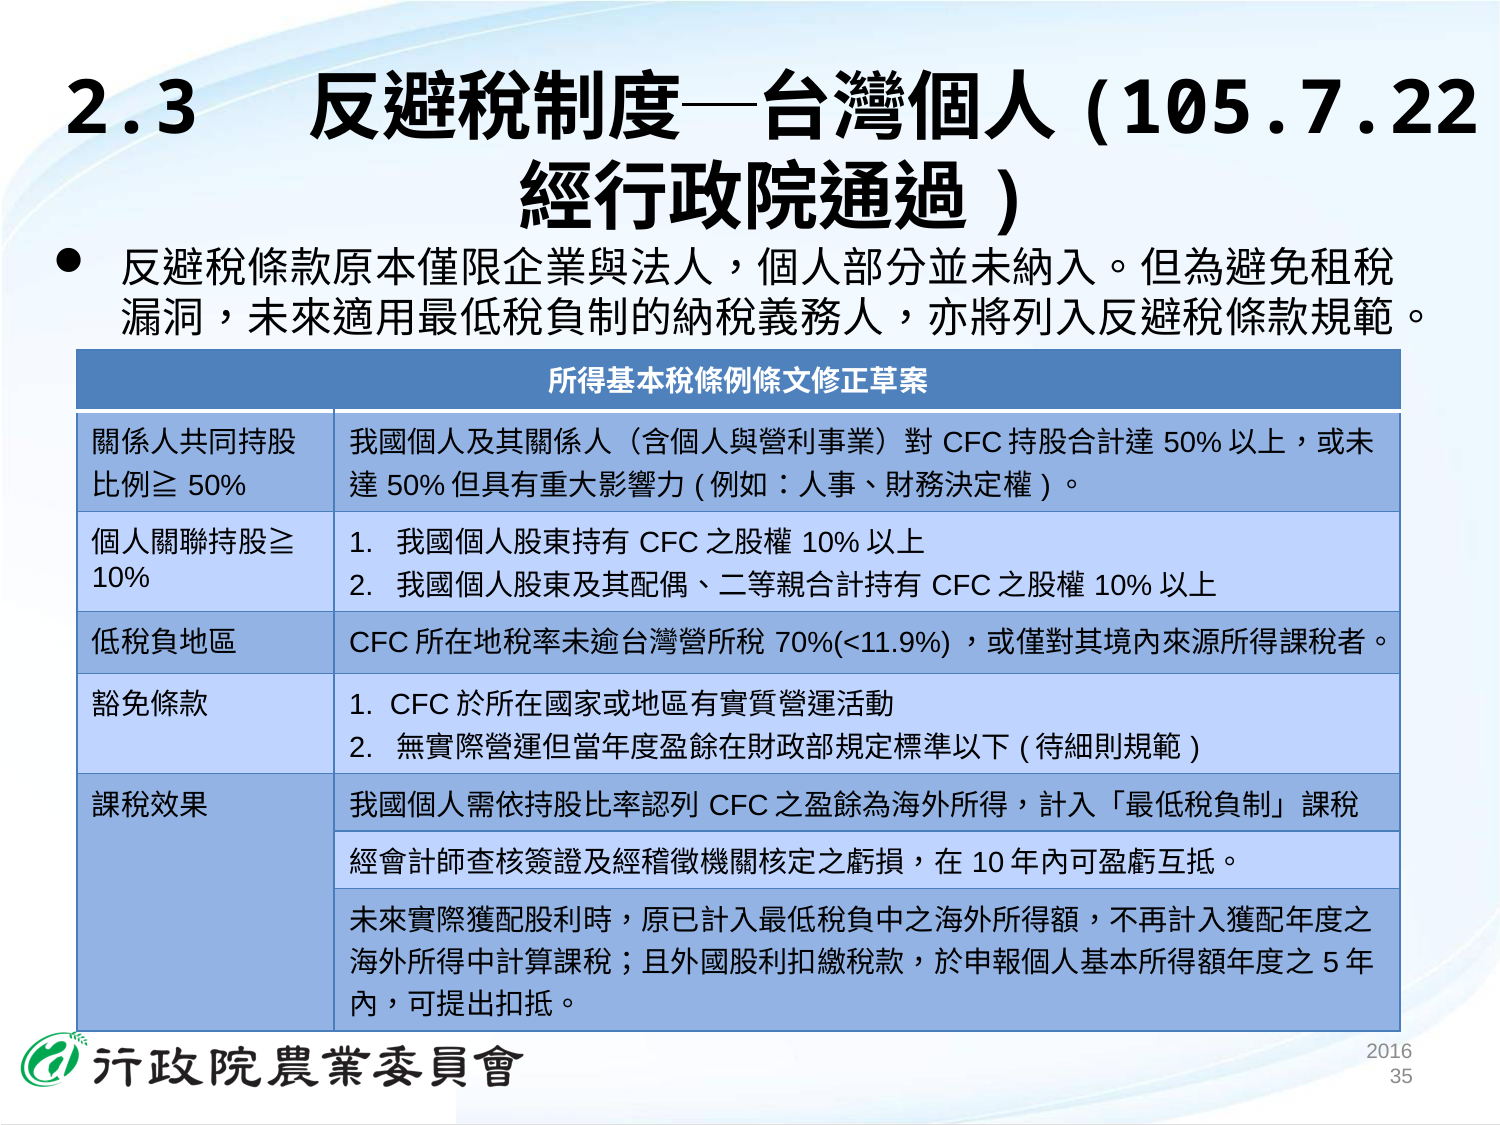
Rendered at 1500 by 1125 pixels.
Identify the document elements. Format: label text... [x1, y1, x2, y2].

slide_number 35 [1162, 1063, 1413, 1088]
table_cell 個人關聯持股≧10% [78, 512, 333, 611]
text_box 反避稅條款原本僅限企業與法人，個人部分並未納入。但為避免租稅漏洞，未來適用最低稅負制的納稅義務人，亦將列入反避稅條款規範。 [53, 242, 1395, 412]
table_cell 課稅效果 [78, 774, 333, 1030]
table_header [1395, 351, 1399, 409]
picture [0, 0, 1500, 1125]
table_cell CFC所在地稅率未逾台灣營所稅70%(<11.9%)，或僅對其境內來源所得課稅者。 [335, 612, 1399, 673]
table_cell 我國個人及其關係人（含個人與營利事業）對CFC持股合計達50%以上，或未達50%但具有重大影響力(例如：人事、財務決定權)。 [335, 413, 1399, 511]
table_cell 關係人共同持股比例≧50% [78, 413, 333, 511]
text_box 2.3 反避稅制度─台灣個人(105.7.22經行政院通過) [49, 54, 1500, 242]
table_cell 經會計師查核簽證及經稽徵機關核定之虧損，在10年內可盈虧互抵。 [335, 832, 1399, 888]
table_cell 1. 我國個人股東持有CFC之股權10%以上 2. 我國個人股東及其配偶、二等親合計持有CFC之股權10%以上 [335, 512, 1399, 611]
table_cell 豁免條款 [78, 674, 333, 773]
table_cell 1. CFC於所在國家或地區有實質營運活動 2. 無實際營運但當年度盈餘在財政部規定標準以下(待細則規範) [335, 674, 1399, 773]
slide_number 2016 [1162, 1037, 1413, 1063]
table_cell 我國個人需依持股比率認列CFC之盈餘為海外所得，計入「最低稅負制」課稅 [335, 774, 1399, 830]
table_cell 低稅負地區 [78, 612, 333, 673]
footer [86, 1037, 950, 1063]
table_cell 未來實際獲配股利時，原已計入最低稅負中之海外所得額，不再計入獲配年度之海外所得中計算課稅；且外國股利扣繳稅款，於申報個人基本所得額年度之5年內，可提出扣抵。 [335, 889, 1399, 1030]
